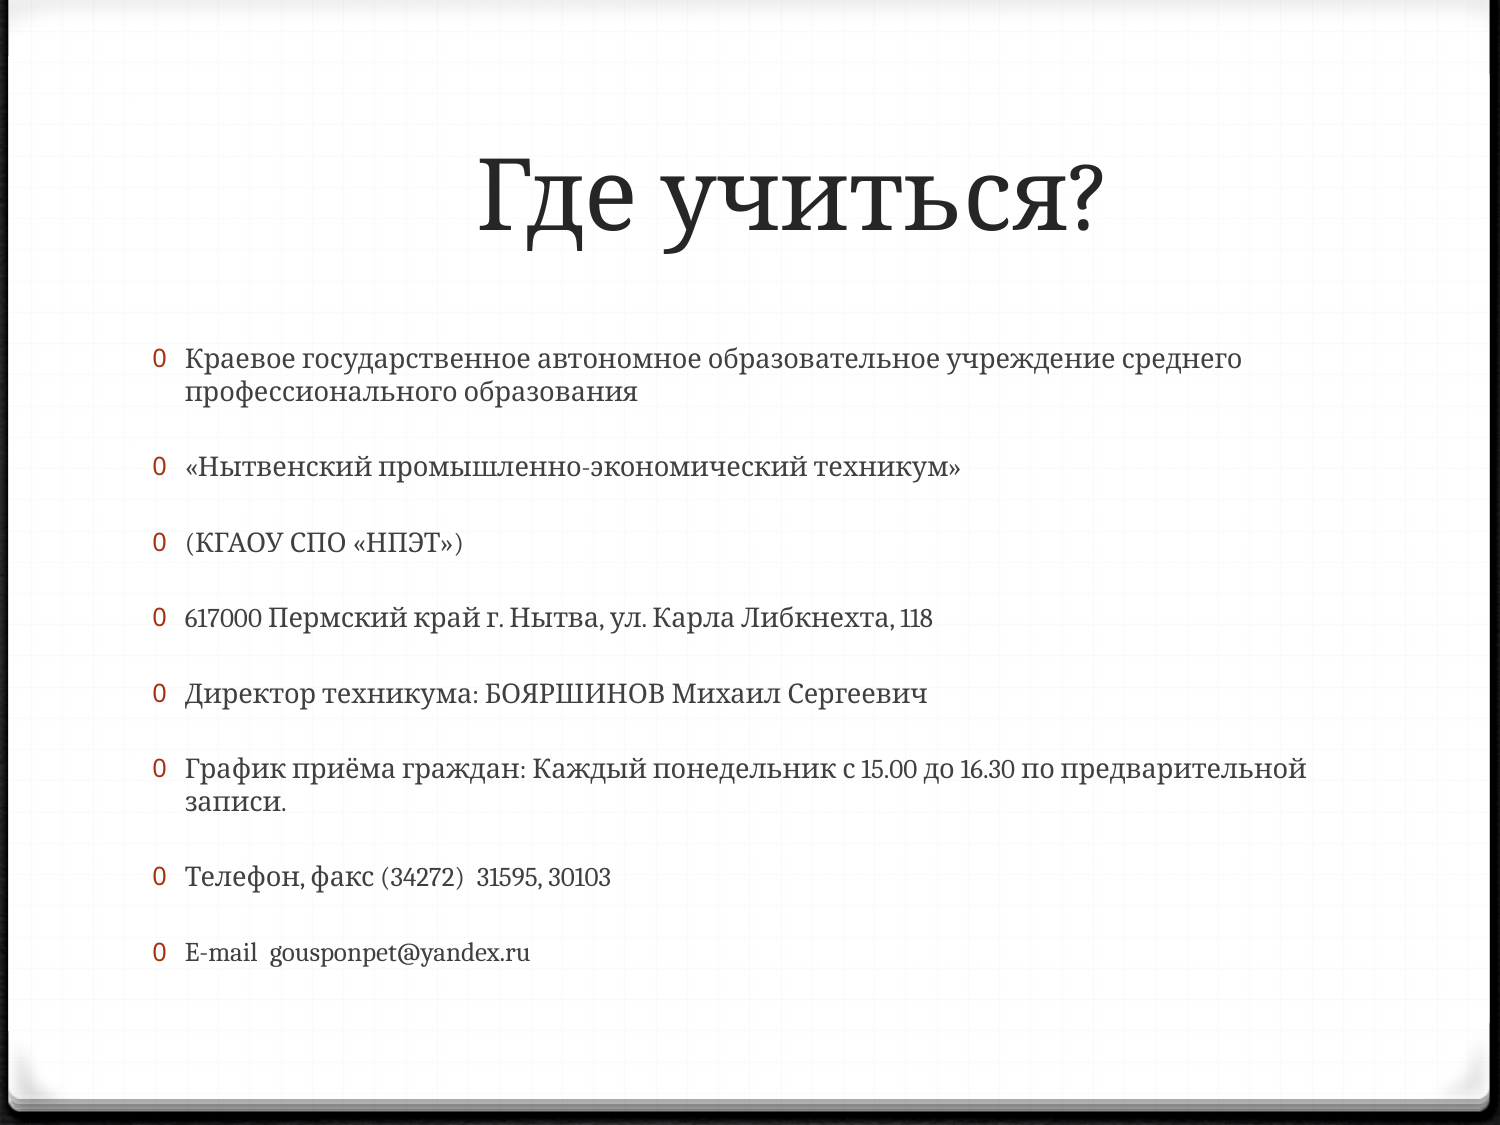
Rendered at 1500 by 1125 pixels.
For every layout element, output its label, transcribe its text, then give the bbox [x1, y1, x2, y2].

list Краевое государственное автономное образовательное учреждение среднего профессионального образования «Нытвенский промышленно-экономический техникум» (КГАОУ СПО «НПЭТ») 617000 Пермский край г. Нытва, ул. Карла Либкнехта, 118 Директор техникума: БОЯРШИНОВ Михаил Сергеевич График приёма граждан: Каждый понедельник с 15.00 до 16.30 по предварительной записи. Телефон, факс (34272) 31595, 30103 E-mail gousponpet@yandex.ru [137, 334, 1363, 983]
picture [0, 0, 1500, 1125]
title Где учиться? [90, 71, 1410, 309]
